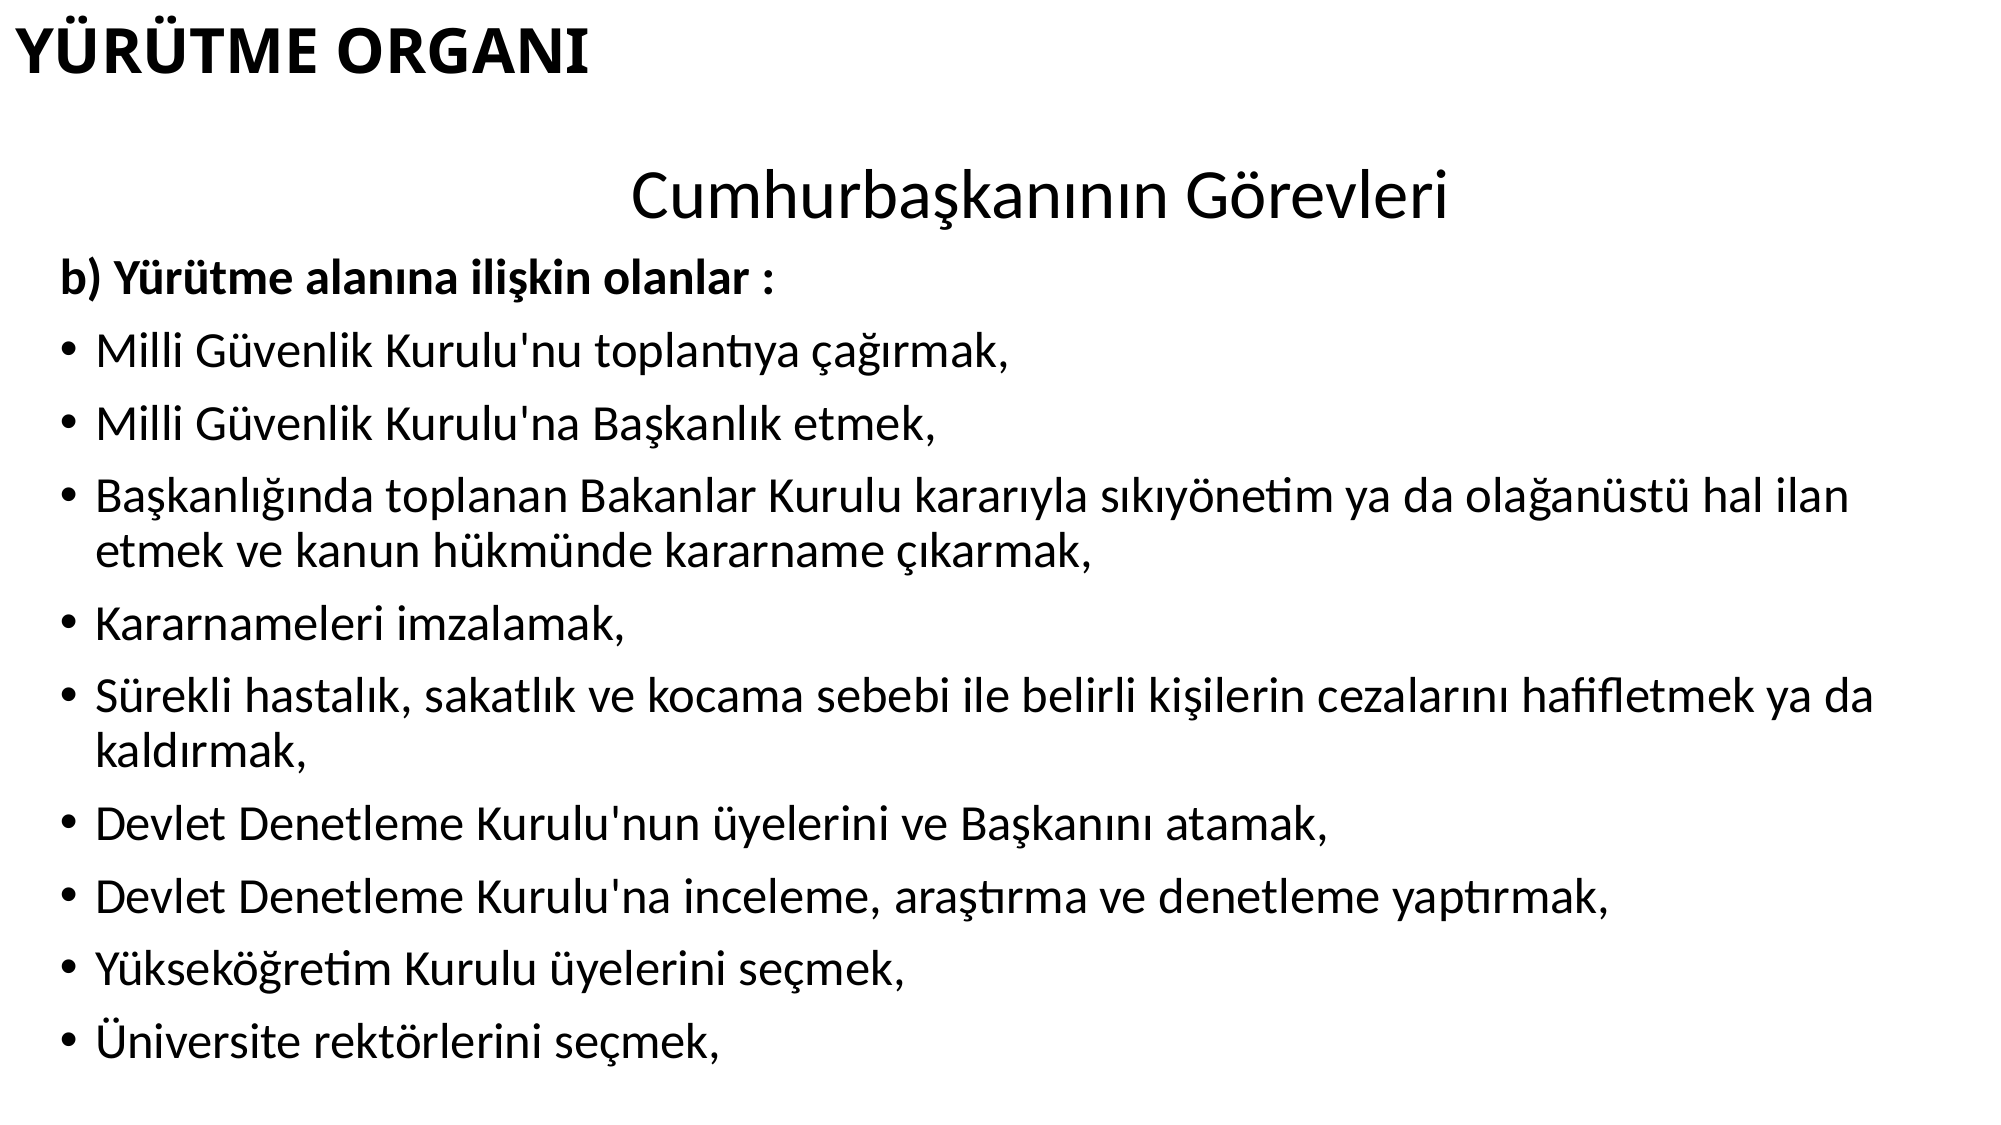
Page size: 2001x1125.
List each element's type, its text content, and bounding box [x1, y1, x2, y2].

title YÜRÜTME ORGANI [0, 0, 2000, 98]
list Cumhurbaşkanının Görevleri b) Yürütme alanına ilişkin olanlar : Milli Güvenlik Kurulu'nu toplantıya çağırmak, Milli Güvenlik Kurulu'na Başkanlık etmek, Başkanlığında toplanan Bakanlar Kurulu kararıyla sıkıyönetim ya da olağanüstü hal ilan etmek ve kanun hükmünde kararname çıkarmak, Kararnameleri imzalamak, Sürekli hastalık, sakatlık ve kocama sebebi ile belirli kişilerin cezalarını hafifletmek ya da kaldırmak, Devlet Denetleme Kurulu'nun üyelerini ve Başkanını atamak, Devlet Denetleme Kurulu'na inceleme, araştırma ve denetleme yaptırmak, Yükseköğretim Kurulu üyelerini seçmek, Üniversite rektörlerini seçmek, [44, 97, 1968, 1086]
